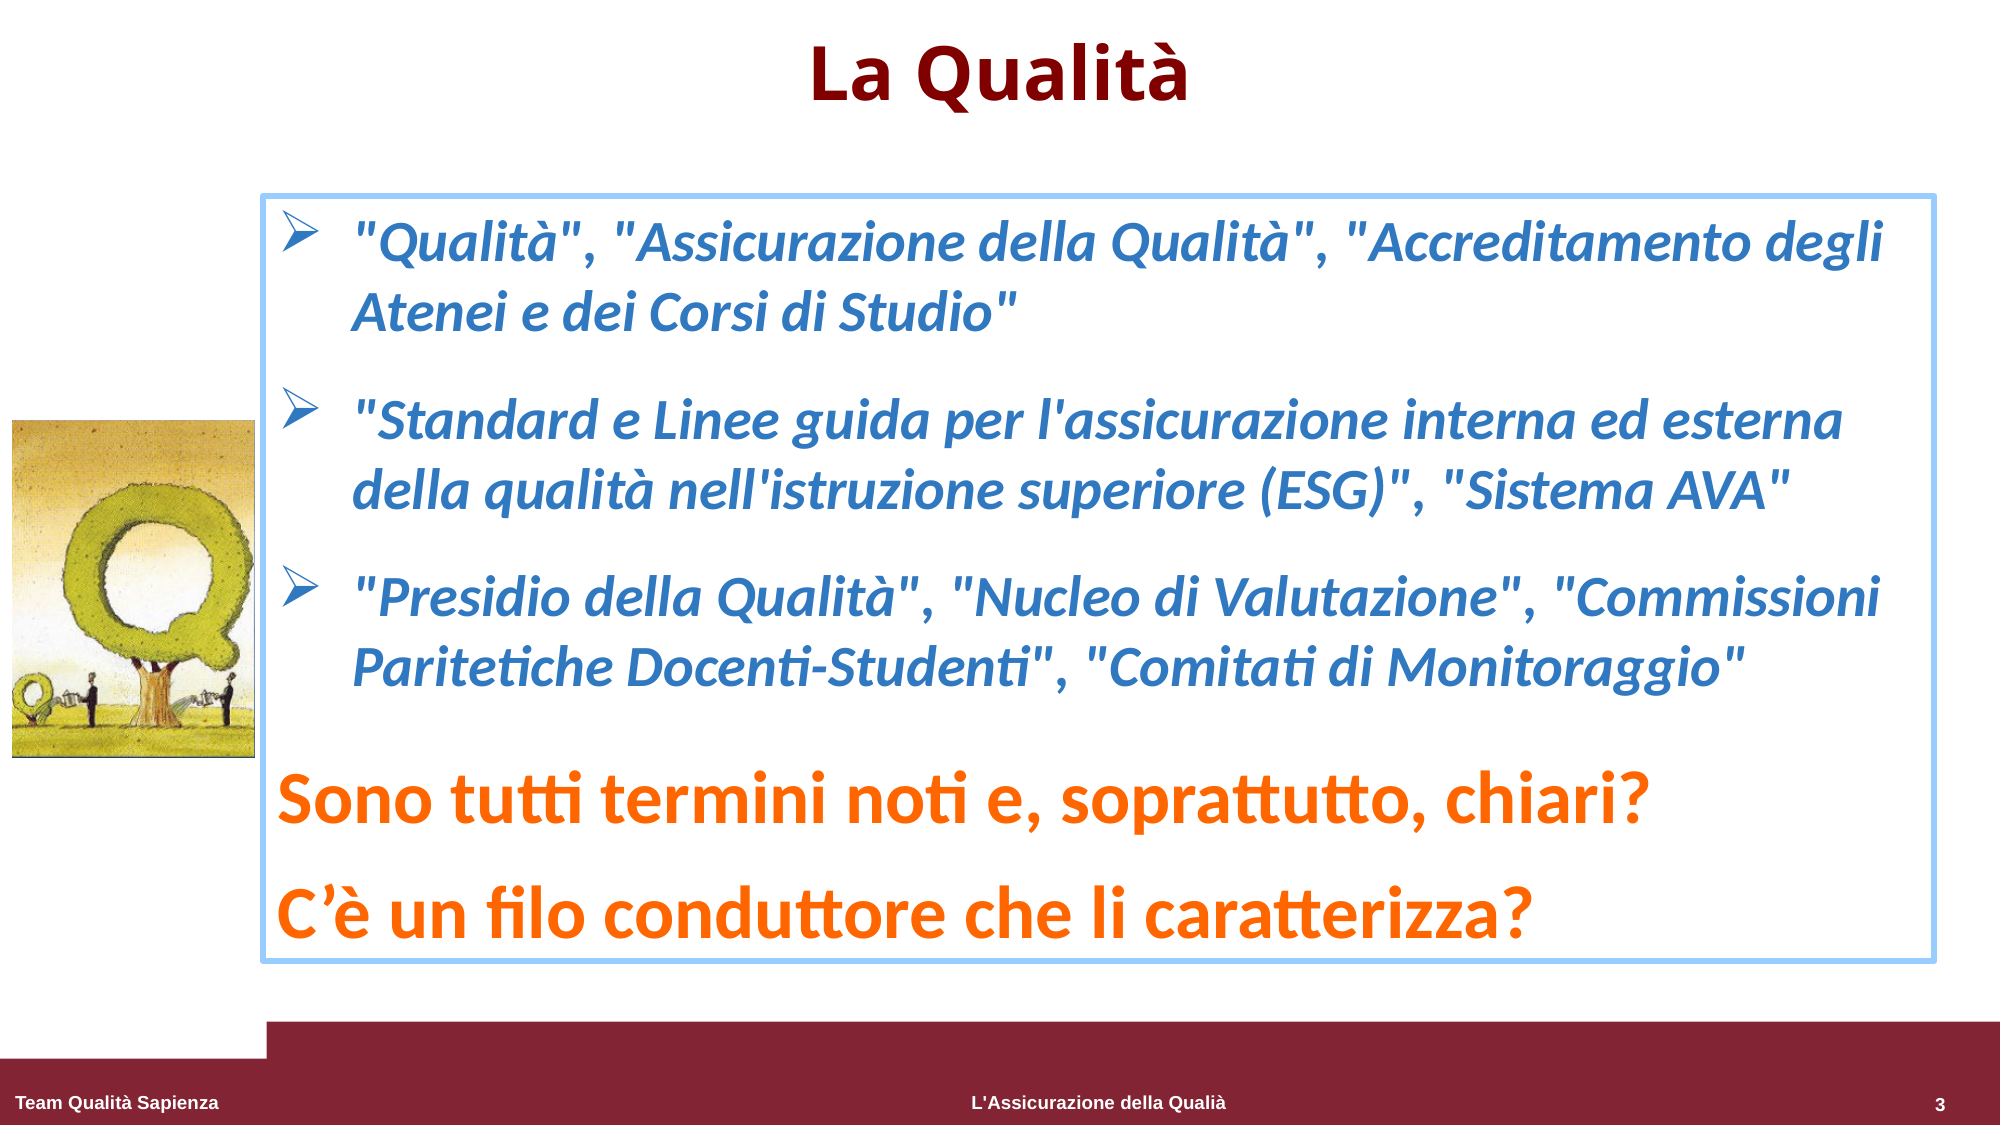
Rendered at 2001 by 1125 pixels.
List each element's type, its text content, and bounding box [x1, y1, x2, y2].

slide_number 3 [1848, 1082, 1961, 1125]
text_box "Qualità", "Assicurazione della Qualità", "Accreditamento degli Atenei e dei Corsi di Studio" "Standard e Linee guida per l'assicurazione interna ed esterna della qualità nell'istruzione superiore (ESG)", "Sistema AVA" "Presidio della Qualità", "Nucleo di Valutazione", "Commissioni Paritetiche Docenti-Studenti", "Comitati di Monitoraggio" Sono tutti termini noti e, soprattutto, chiari? C’è un filo conduttore che li caratterizza? [262, 196, 1935, 961]
title La Qualità [0, 0, 2000, 141]
footer L'Assicurazione della Qualià [468, 1083, 1729, 1125]
picture [12, 420, 255, 758]
slide_number Team Qualità Sapienza [0, 1083, 340, 1125]
